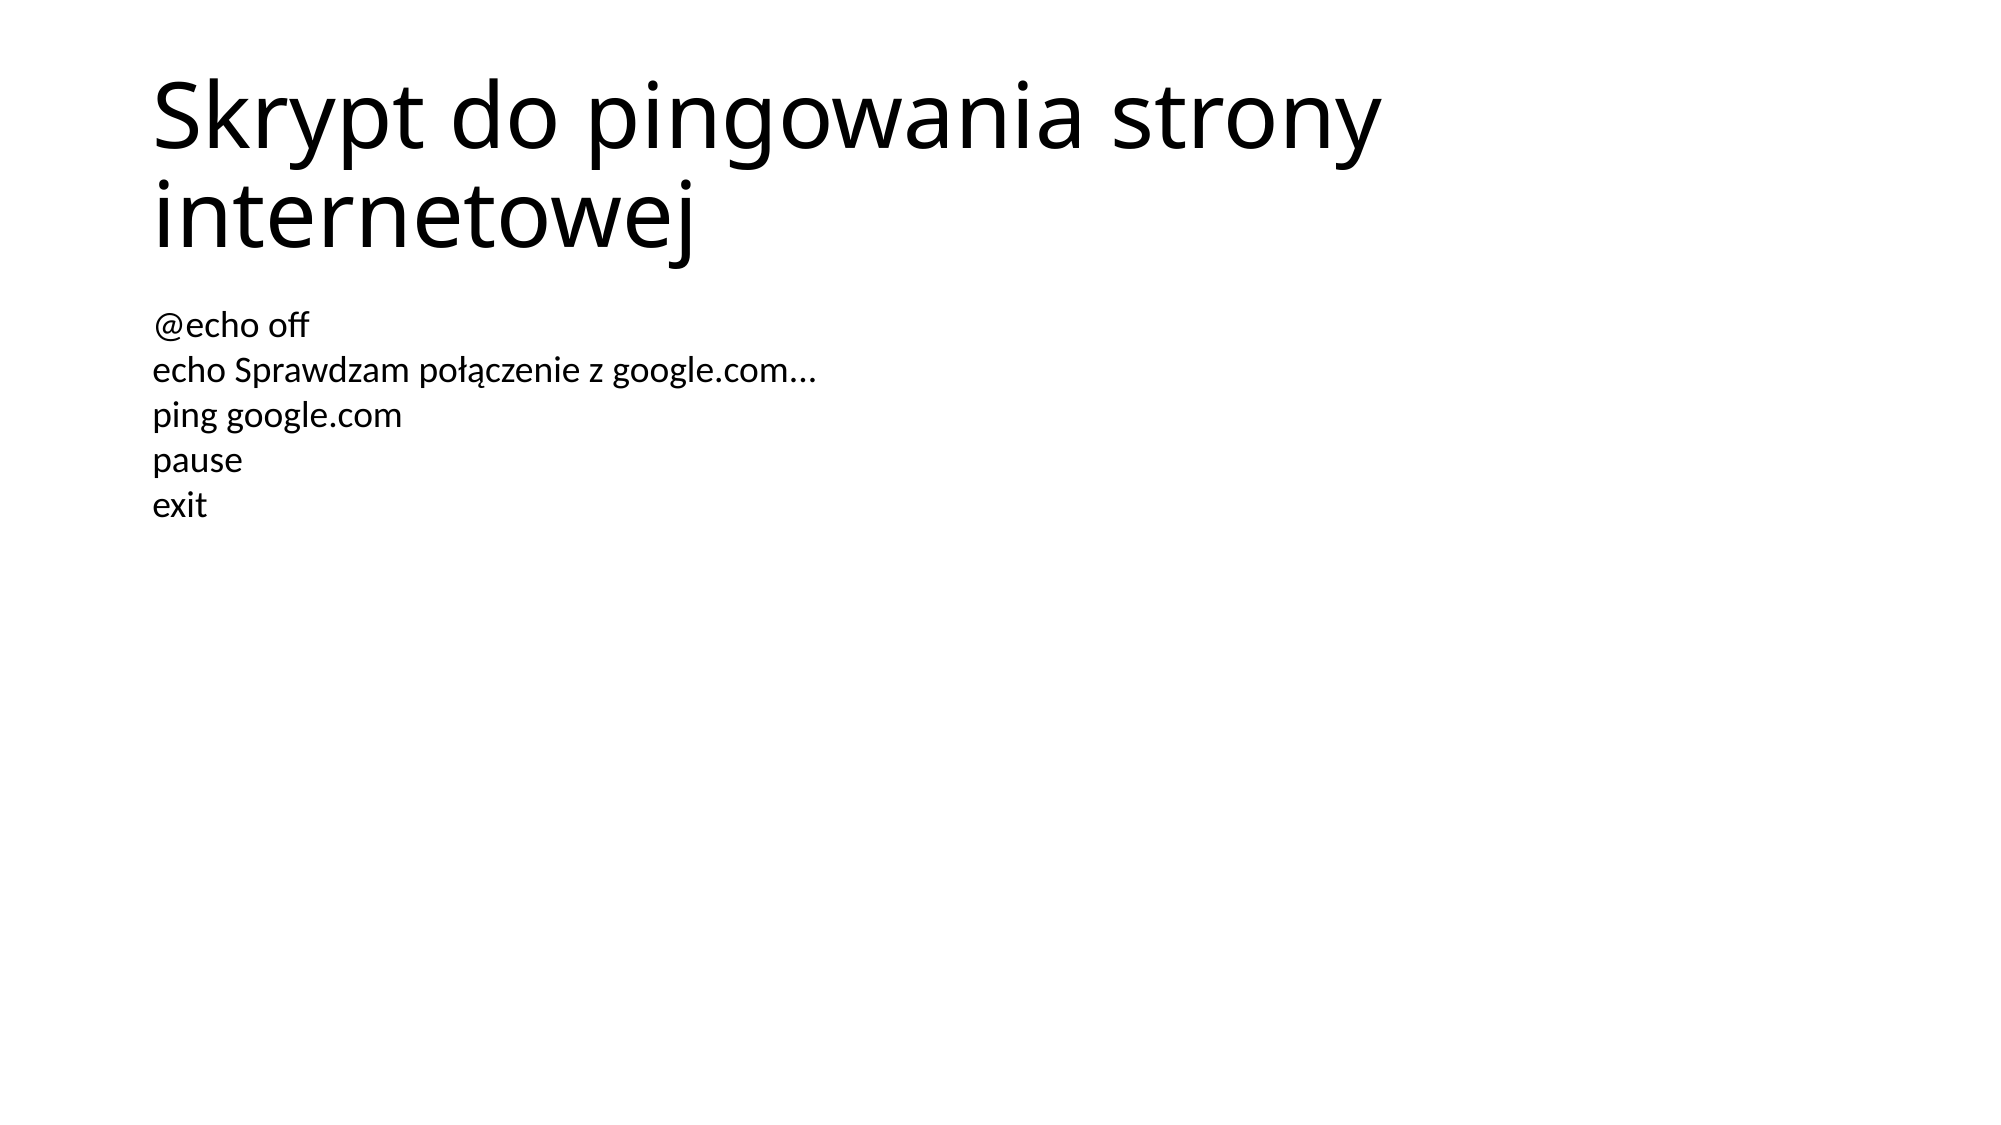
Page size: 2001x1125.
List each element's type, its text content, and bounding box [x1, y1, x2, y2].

title Skrypt do pingowania strony internetowej [137, 59, 1863, 278]
text_box @echo off echo Sprawdzam połączenie z google.com... ping google.com pause exit [137, 292, 1138, 533]
